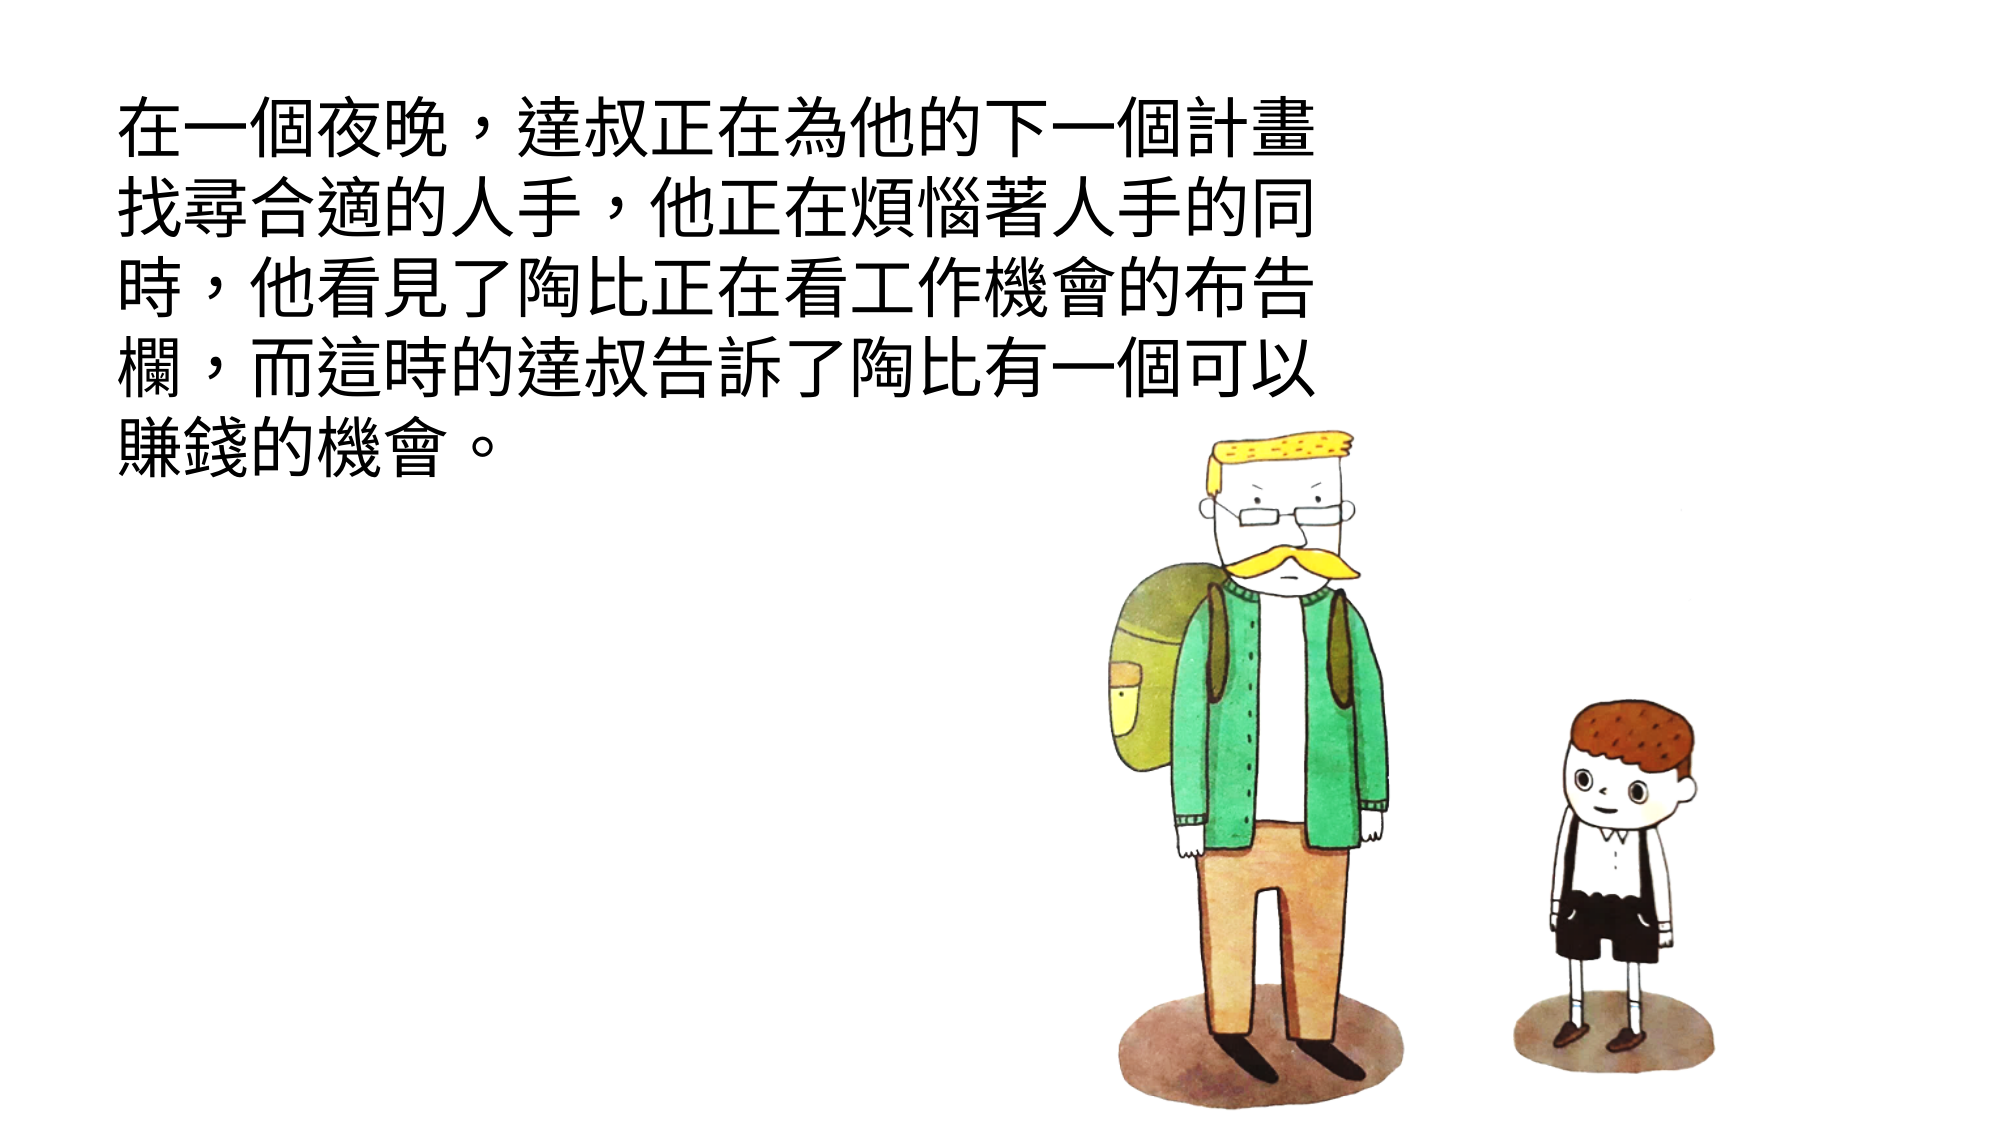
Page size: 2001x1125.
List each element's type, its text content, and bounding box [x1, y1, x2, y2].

text_box 在一個夜晚，達叔正在為他的下一個計畫找尋合適的人手，他正在煩惱著人手的同時，他看見了陶比正在看工作機會的布告欄，而這時的達叔告訴了陶比有一個可以賺錢的機會。 [101, 78, 1359, 573]
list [1103, 428, 1716, 1125]
